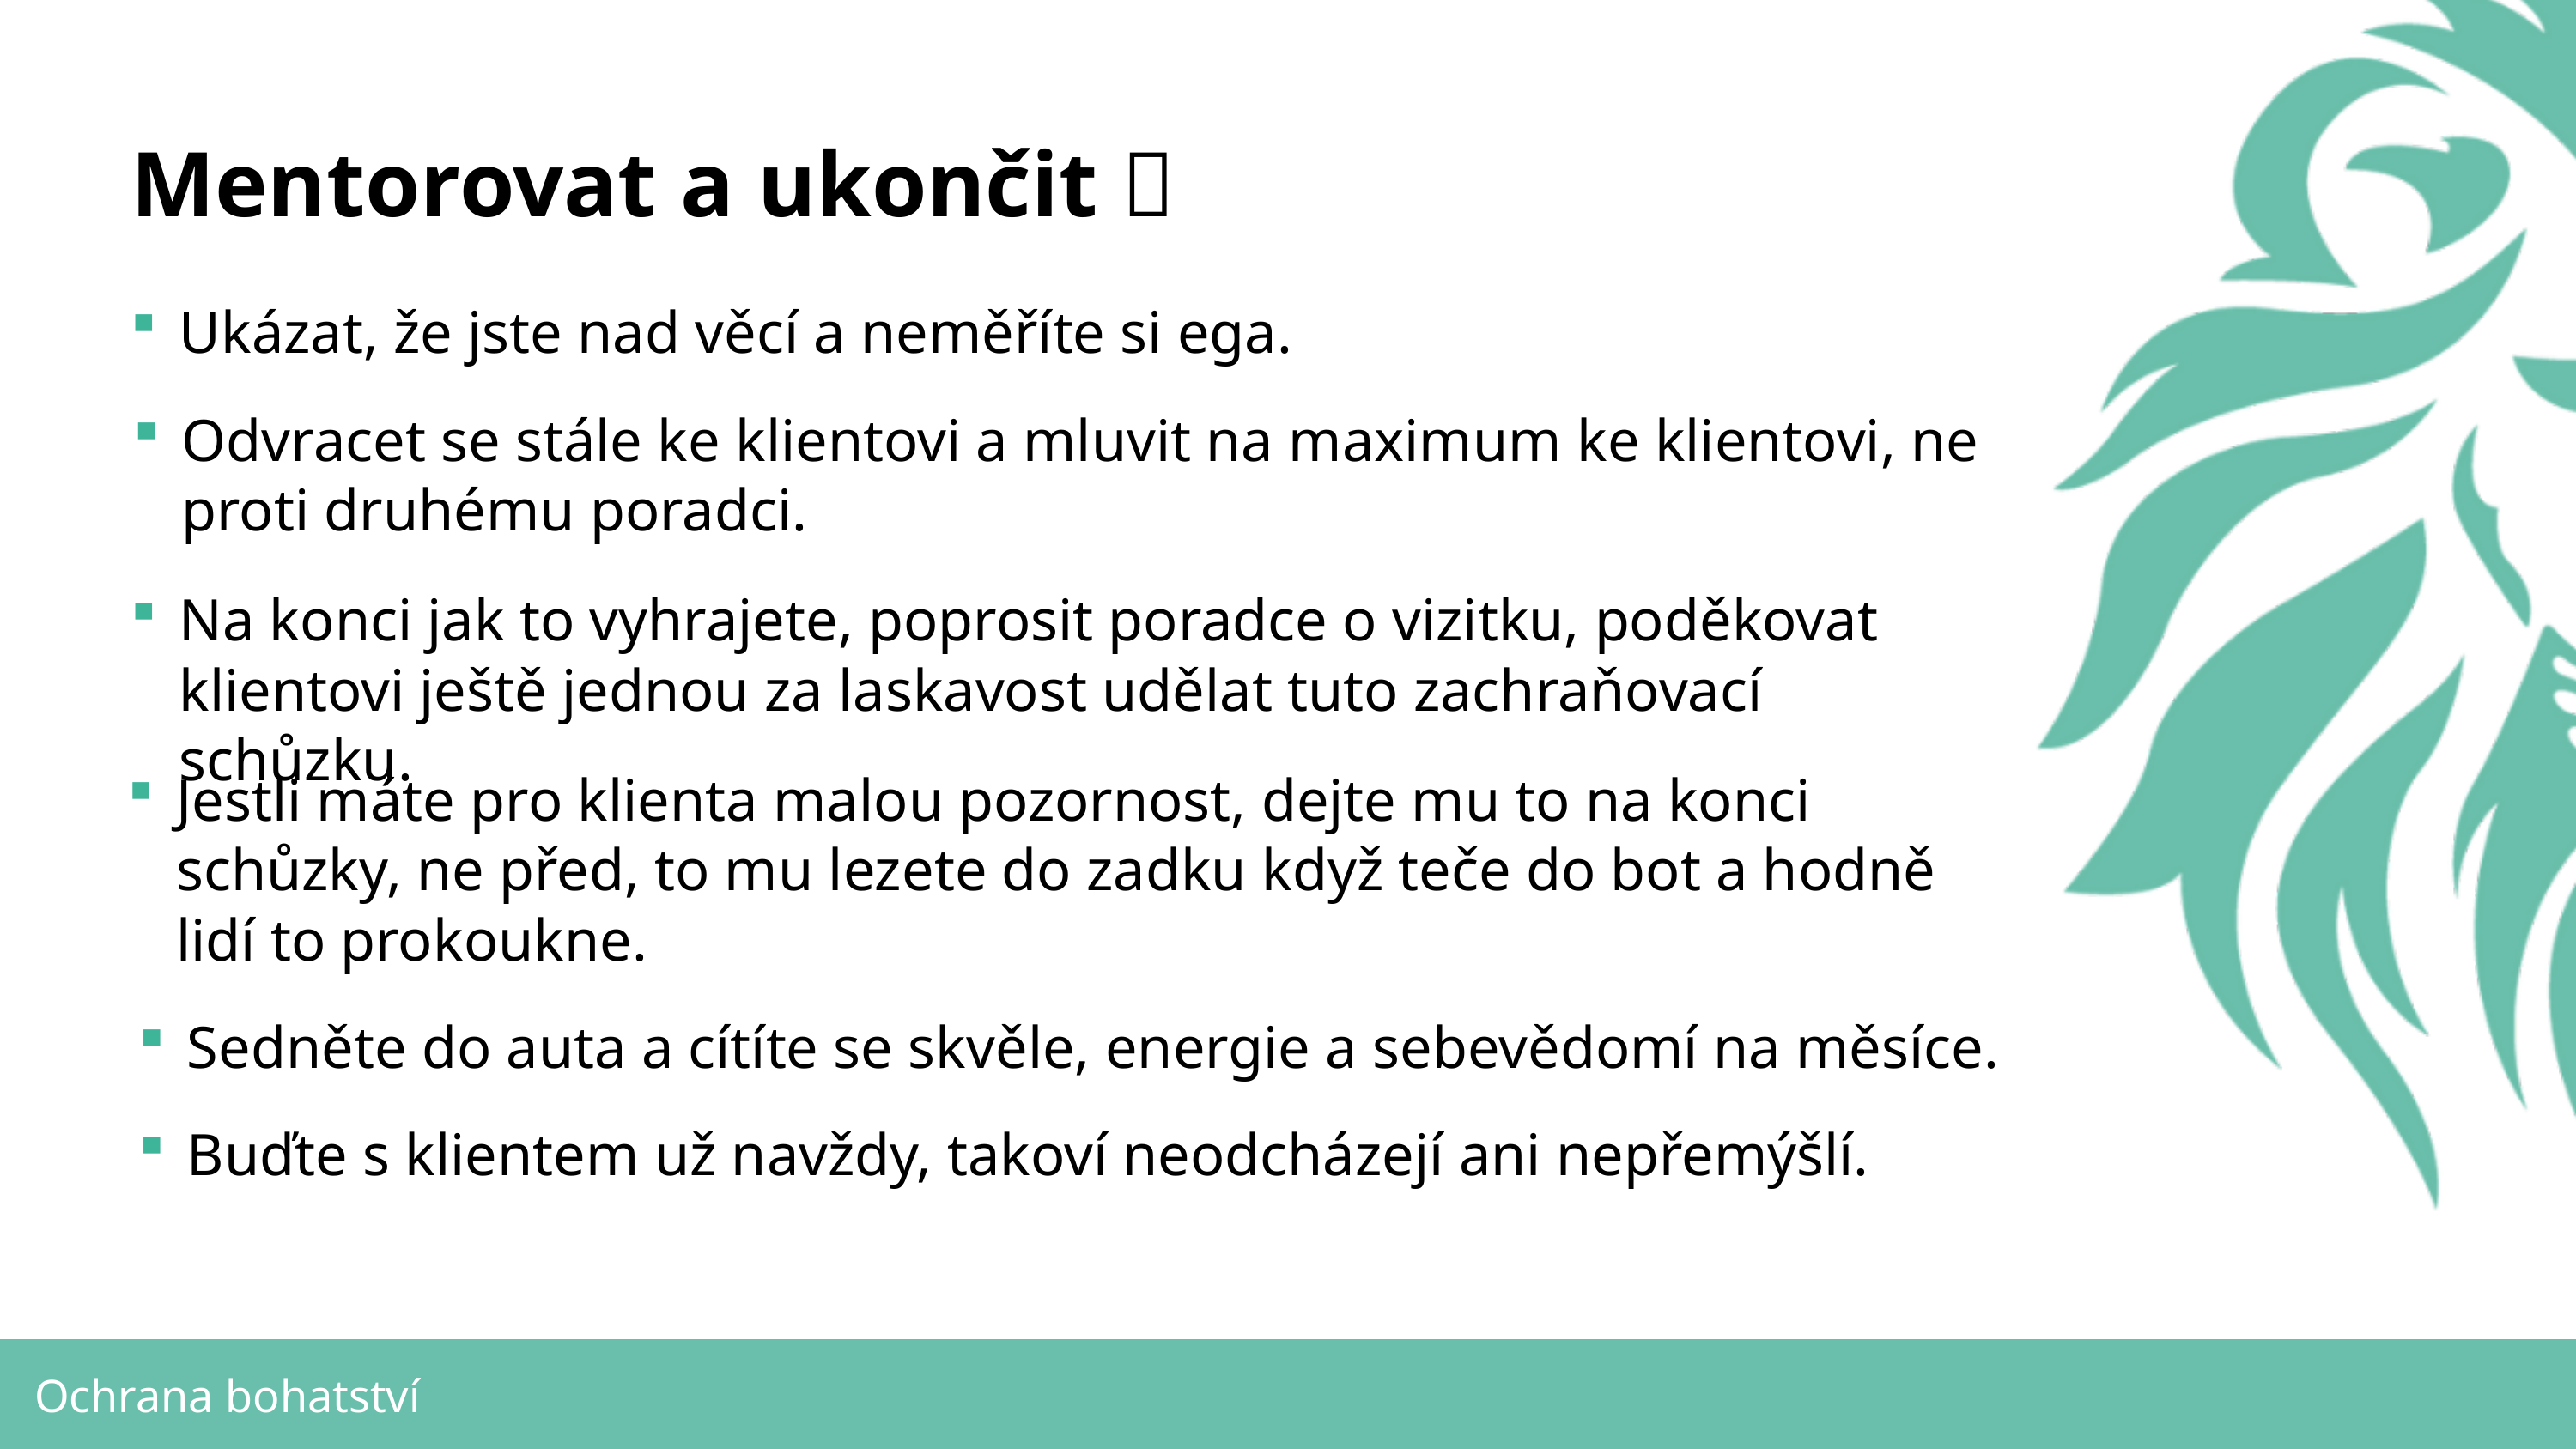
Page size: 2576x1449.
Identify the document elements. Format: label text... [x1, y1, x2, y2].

text_box Buďte s klientem už navždy, takoví neodcházejí ani nepřemýšlí. [125, 1110, 1911, 1193]
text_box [0, 1339, 2576, 1449]
text_box Mentorovat a ukončit  [118, 121, 1888, 241]
text_box Na konci jak to vyhrajete, poprosit poradce o vizitku, poděkovat klientovi ještě jednou za laskavost udělat tuto zachraňovací schůzku. [118, 575, 1911, 755]
text_box Ukázat, že jste nad věcí a neměříte si ega. [118, 288, 1911, 372]
picture [1916, 0, 2576, 1339]
text_box Sedněte do auta a cítíte se skvěle, energie a sebevědomí na měsíce. [125, 1003, 1911, 1087]
text_box Jestli máte pro klienta malou pozornost, dejte mu to na konci schůzky, ne před, to mu lezete do zadku když teče do bot a hodně lidí to prokoukne. [115, 755, 1911, 979]
text_box Odvracet se stále ke klientovi a mluvit na maximum ke klientovi, ne proti druhému poradci. [120, 396, 1911, 549]
